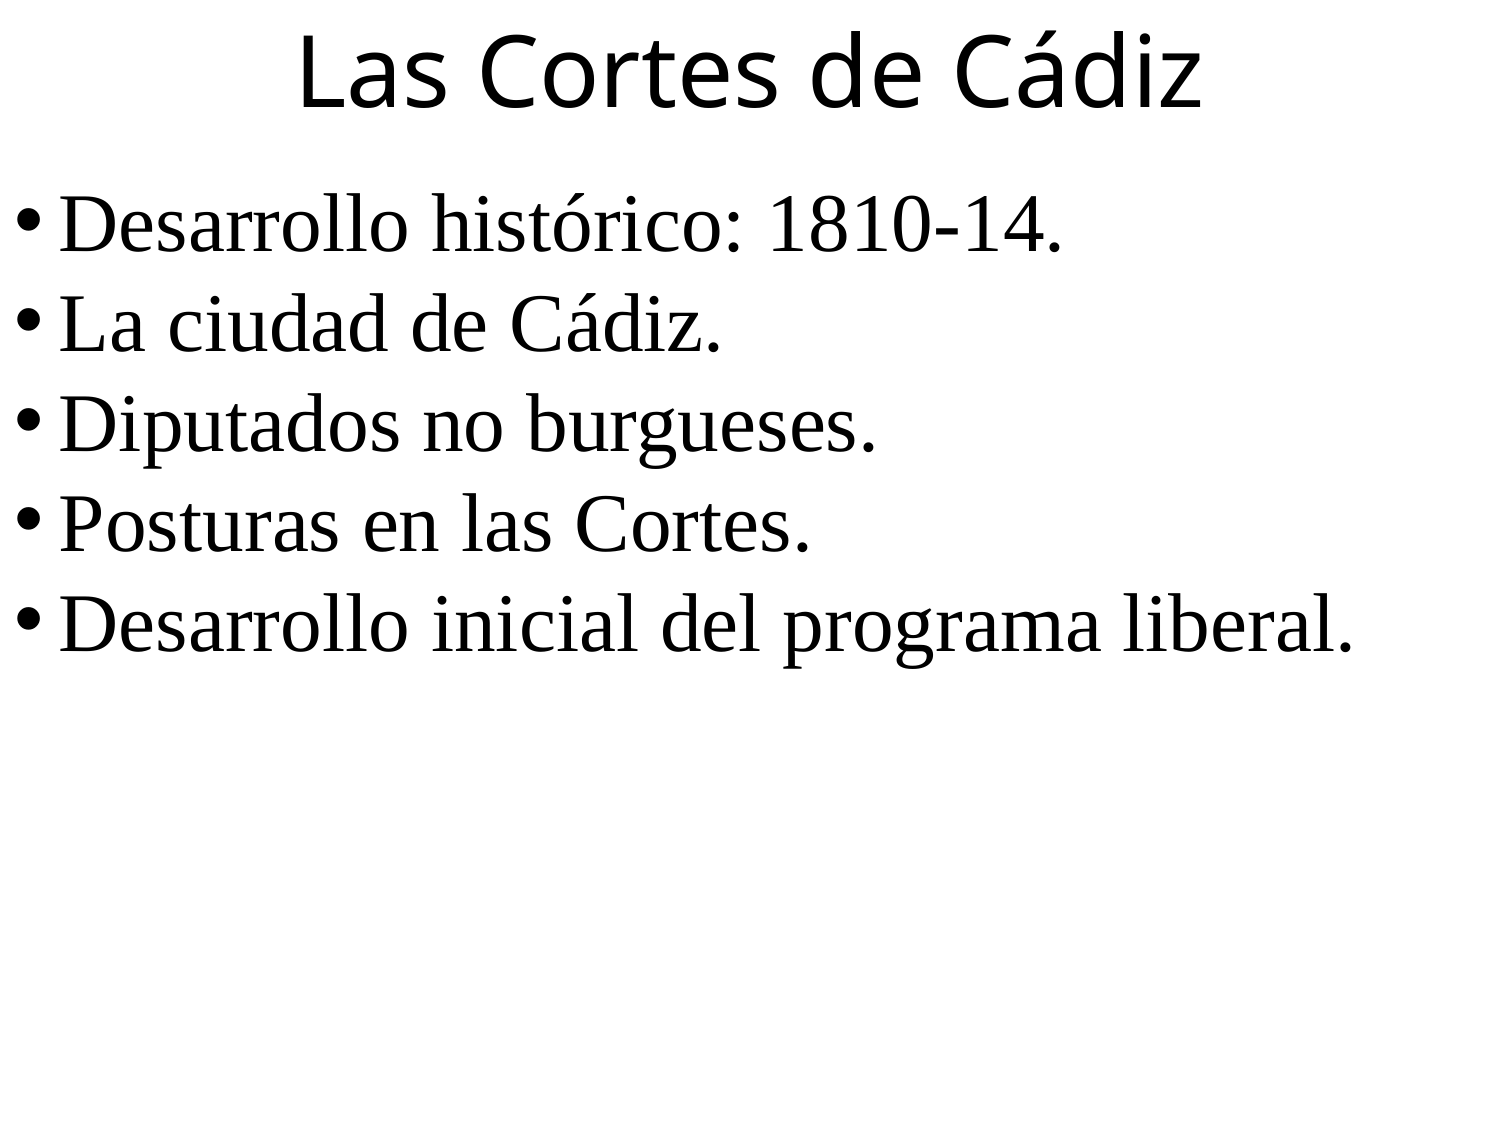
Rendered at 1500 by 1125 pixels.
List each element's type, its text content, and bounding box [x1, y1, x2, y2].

text_box Las Cortes de Cádiz [0, 0, 1500, 135]
text_box Desarrollo histórico: 1810-14. La ciudad de Cádiz. Diputados no burgueses. Posturas en las Cortes. Desarrollo inicial del programa liberal. [0, 160, 1500, 676]
